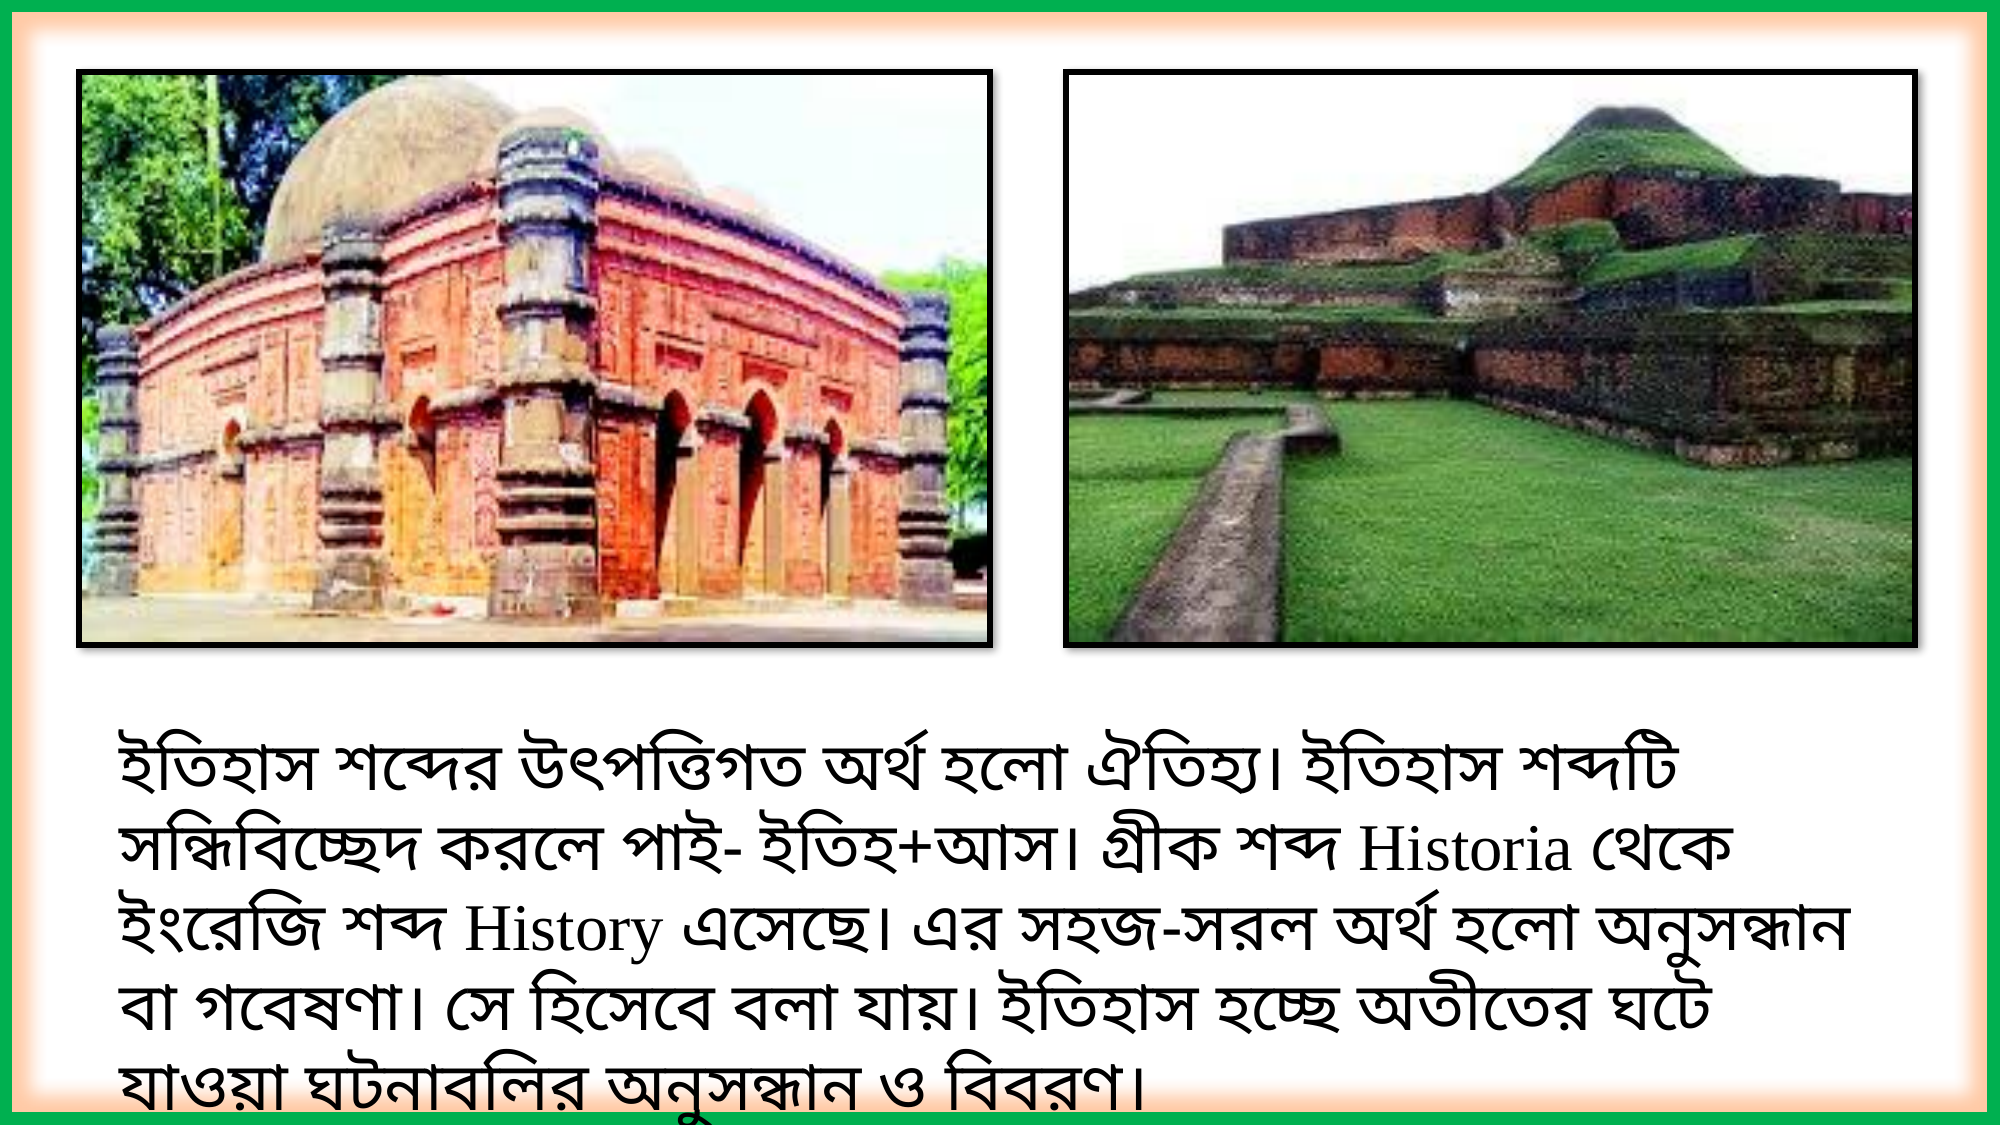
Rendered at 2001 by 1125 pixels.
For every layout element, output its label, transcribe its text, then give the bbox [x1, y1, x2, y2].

picture [82, 74, 987, 642]
text_box [0, 0, 2000, 1125]
picture [1069, 74, 1912, 642]
text_box ইতিহাস শব্দের উৎপত্তিগত অর্থ হলো ঐতিহ্য। ইতিহাস শব্দটি সন্ধিবিচ্ছেদ করলে পাই- ইতিহ+আস। গ্রীক শব্দ Historia থেকে ইংরেজি শব্দ History এসেছে। এর সহজ-সরল অর্থ হলো অনুসন্ধান বা গবেষণা। সে হিসেবে বলা যায়। ইতিহাস হচ্ছে অতীতের ঘটে যাওয়া ঘটনাবলির অনুসন্ধান ও বিবরণ। [105, 716, 1895, 1125]
